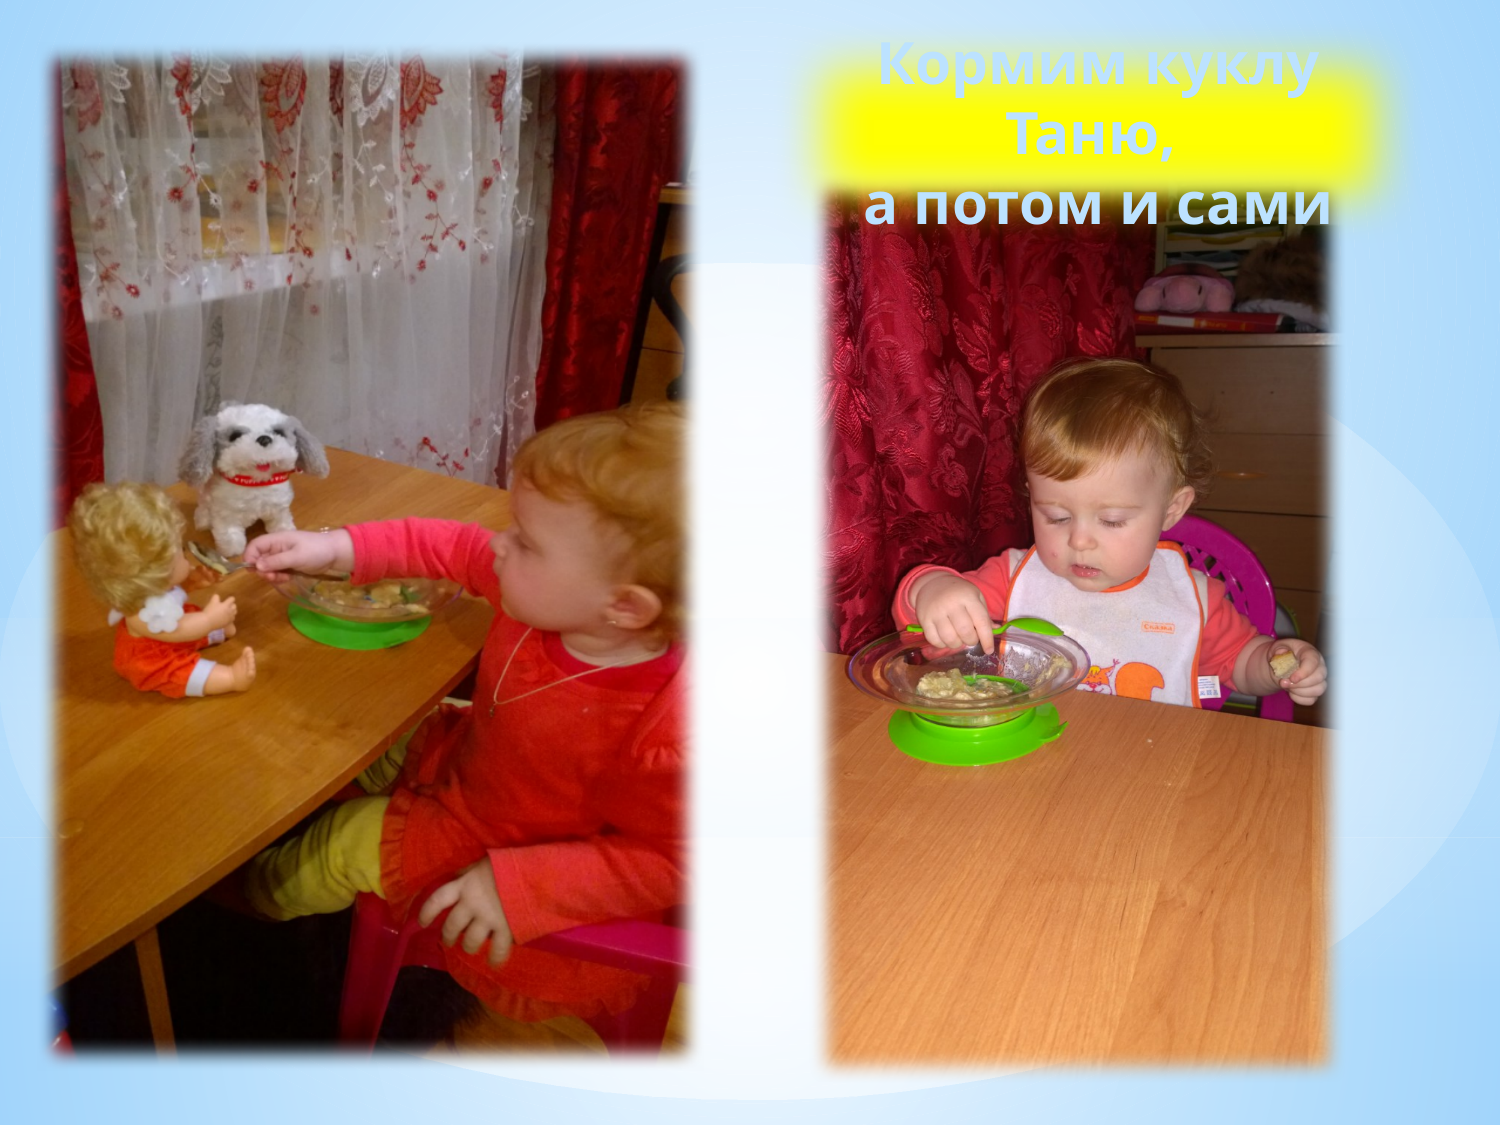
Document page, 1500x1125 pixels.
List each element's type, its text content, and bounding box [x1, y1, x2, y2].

picture [808, 172, 1347, 1083]
picture [36, 42, 704, 1071]
text_box Кормим куклу Таню, а потом и сами [865, 110, 1335, 154]
